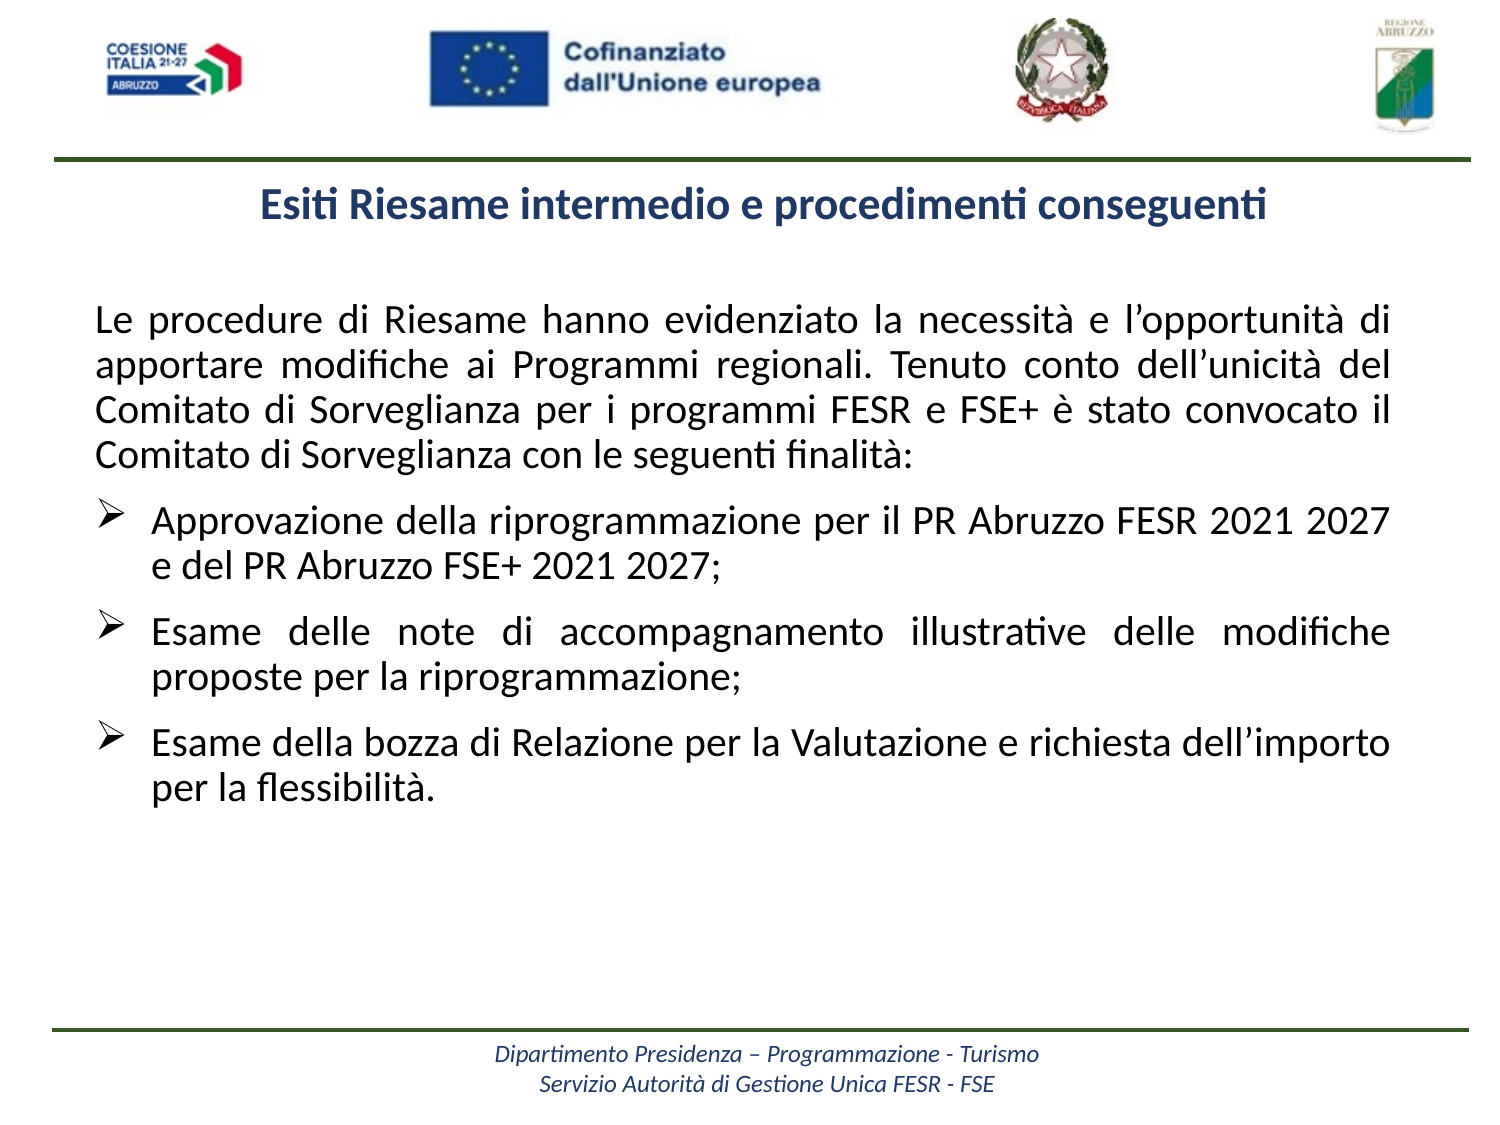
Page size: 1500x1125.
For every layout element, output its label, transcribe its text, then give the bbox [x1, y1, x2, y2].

subtitle Le procedure di Riesame hanno evidenziato la necessità e l’opportunità di apportare modifiche ai Programmi regionali. Tenuto conto dell’unicità del Comitato di Sorveglianza per i programmi FESR e FSE+ è stato convocato il Comitato di Sorveglianza con le seguenti finalità: Approvazione della riprogrammazione per il PR Abruzzo FESR 2021 2027 e del PR Abruzzo FSE+ 2021 2027; Esame delle note di accompagnamento illustrative delle modifiche proposte per la riprogrammazione; Esame della bozza di Relazione per la Valutazione e richiesta dell’importo per la flessibilità. [79, 290, 1407, 846]
text_box Esiti Riesame intermedio e procedimenti conseguenti [58, 166, 1470, 237]
picture [82, 18, 1439, 137]
